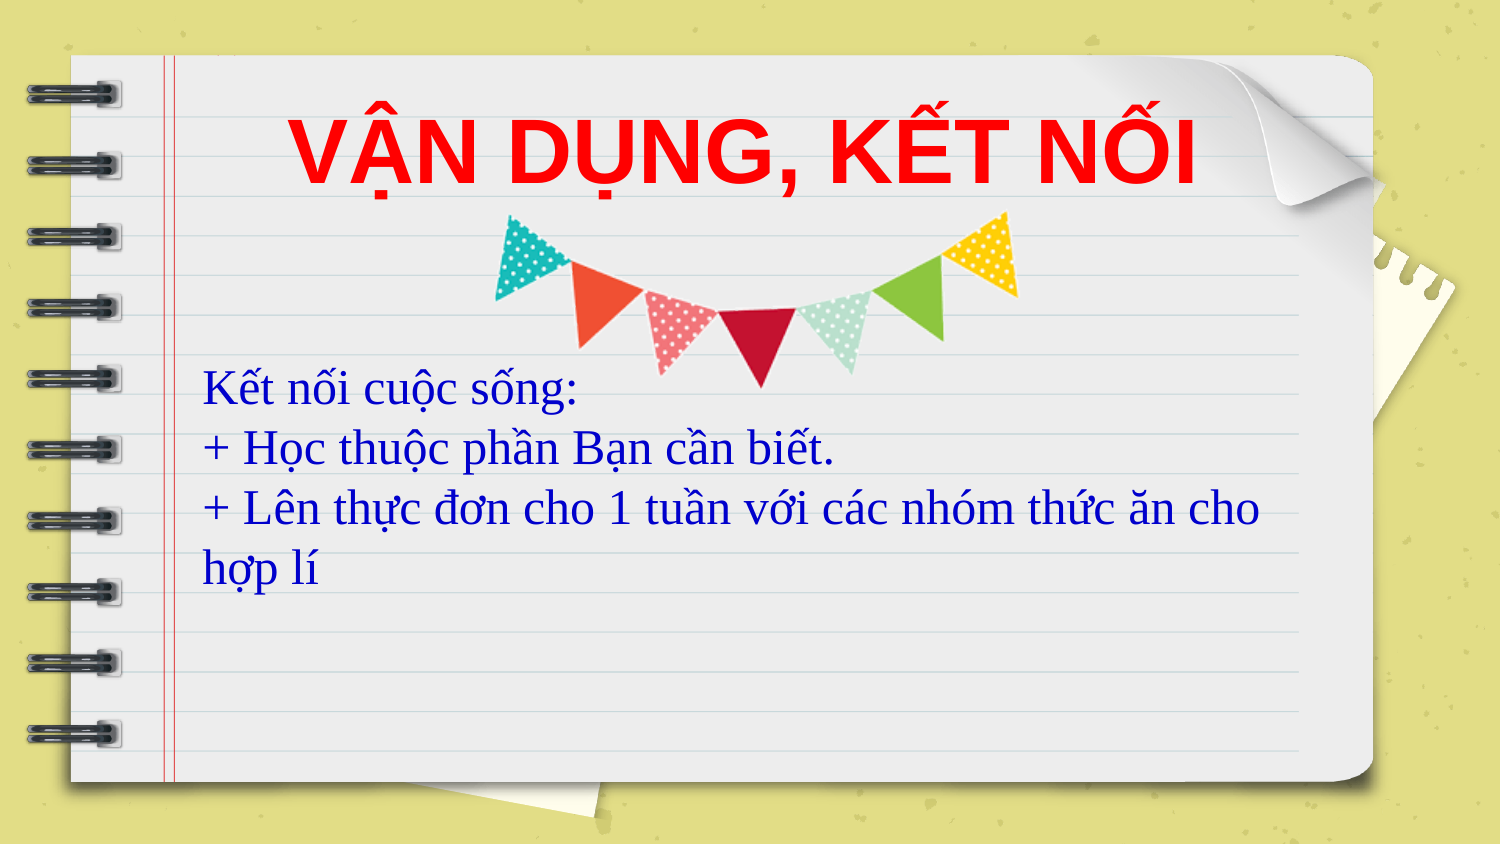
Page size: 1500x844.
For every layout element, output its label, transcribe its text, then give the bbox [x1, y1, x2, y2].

text_box VẬN DỤNG, KẾT NỐI [224, 84, 1263, 210]
picture [21, 22, 1500, 822]
text_box Kết nối cuộc sống: + Học thuộc phần Bạn cần biết. + Lên thực đơn cho 1 tuần với các nhóm thức ăn cho hợp lí [187, 346, 1363, 602]
